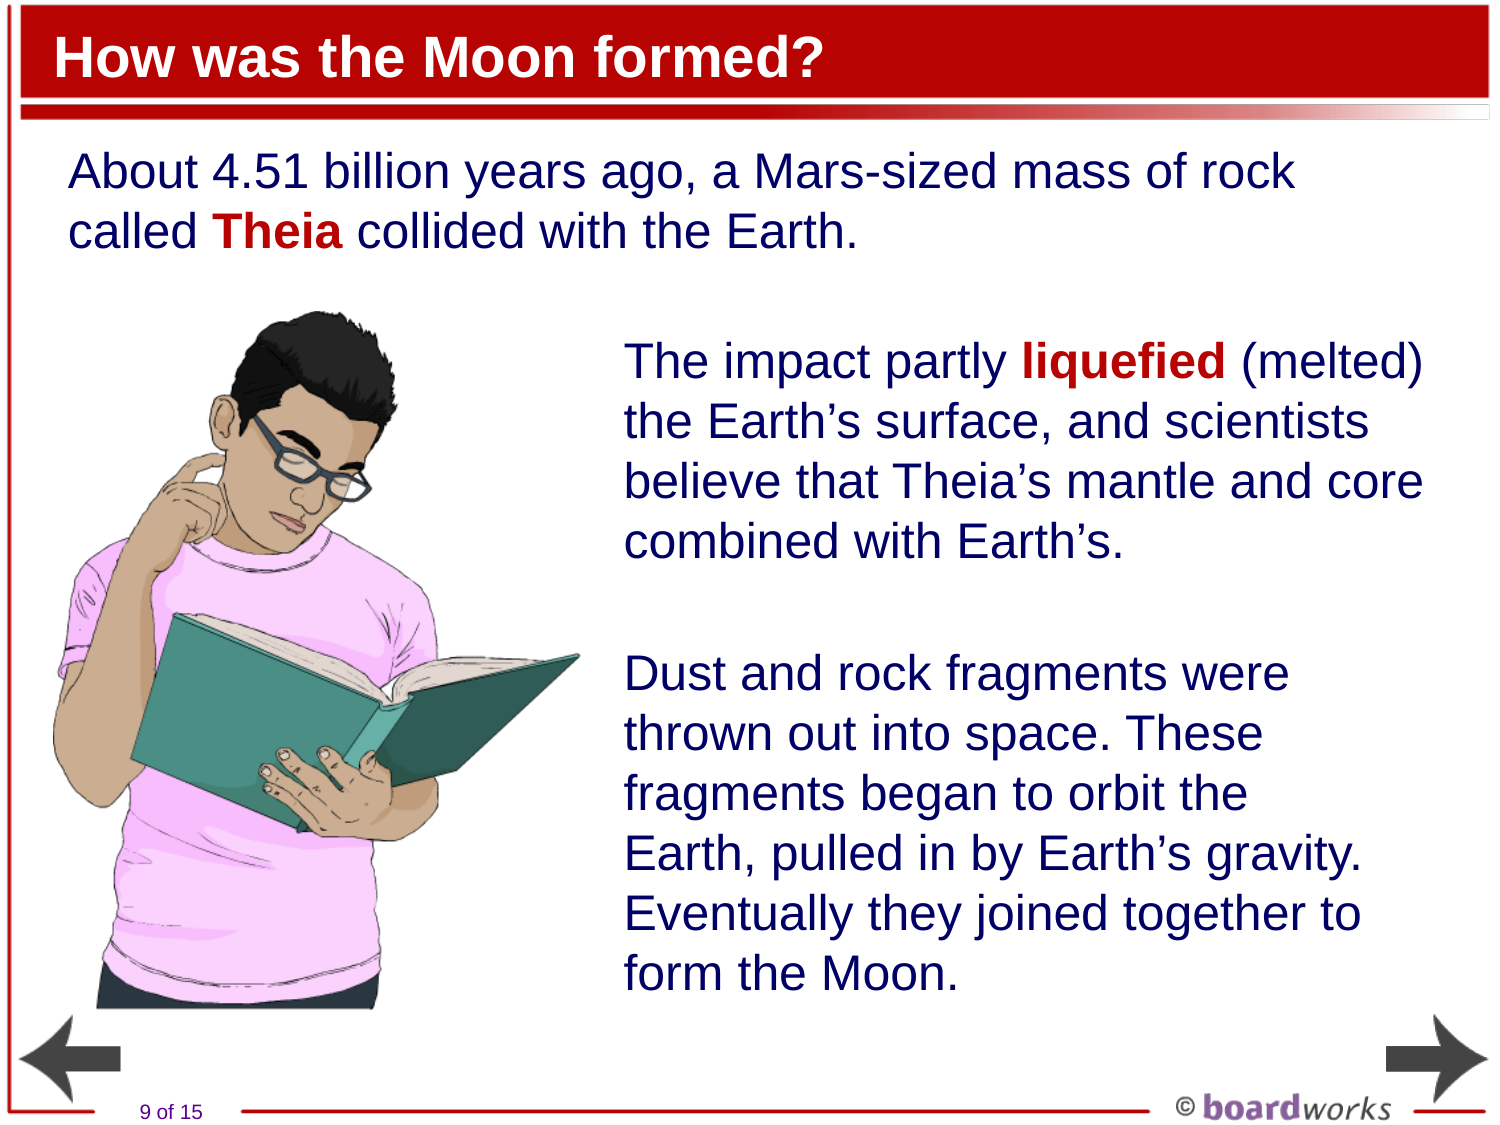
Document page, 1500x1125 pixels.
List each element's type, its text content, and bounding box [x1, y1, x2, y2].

text_box The impact partly liquefied (melted) the Earth’s surface, and scientists believe that Theia’s mantle and core combined with Earth’s. [608, 321, 1460, 577]
title How was the Moon formed? [38, 8, 1308, 100]
text_box Dust and rock fragments were thrown out into space. These fragments began to orbit the Earth, pulled in by Earth’s gravity. Eventually they joined together to form the Moon. [608, 632, 1391, 1008]
picture [0, 0, 1500, 1125]
text_box About 4.51 billion years ago, a Mars-sized mass of rock called Theia collided with the Earth. [53, 131, 1400, 266]
